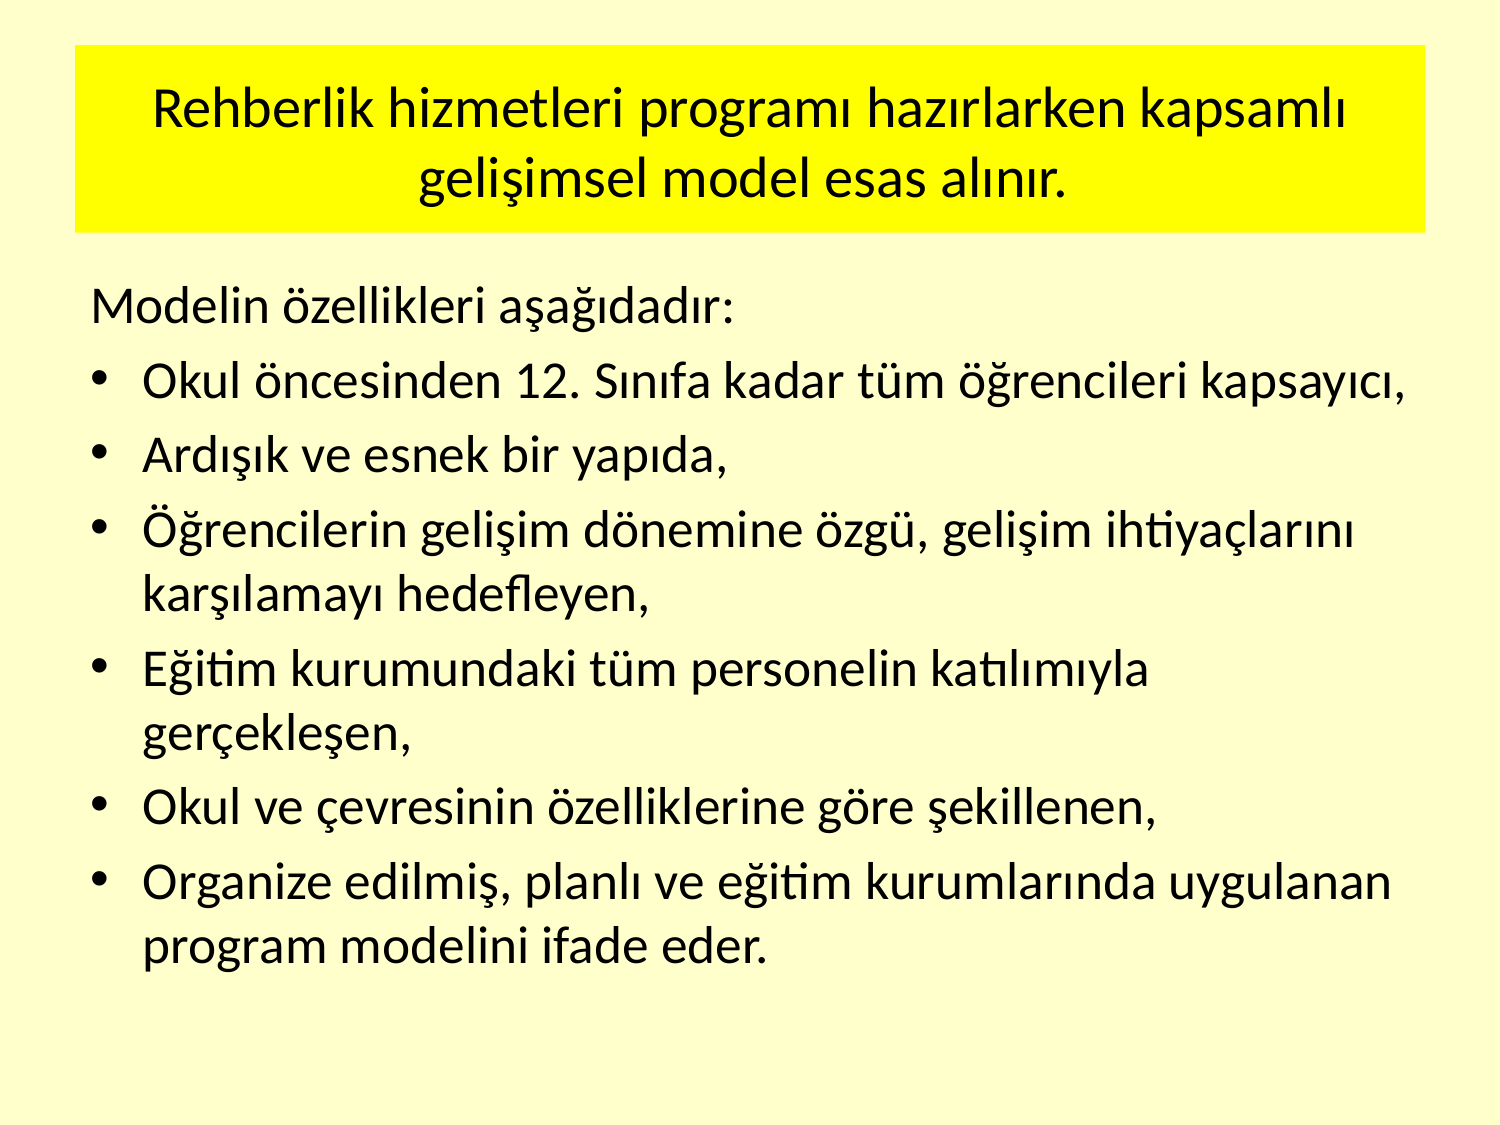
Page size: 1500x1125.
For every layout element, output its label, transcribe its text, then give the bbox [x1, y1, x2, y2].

title Rehberlik hizmetleri programı hazırlarken kapsamlı gelişimsel model esas alınır. [75, 45, 1425, 233]
list Modelin özellikleri aşağıdadır: Okul öncesinden 12. Sınıfa kadar tüm öğrencileri kapsayıcı, Ardışık ve esnek bir yapıda, Öğrencilerin gelişim dönemine özgü, gelişim ihtiyaçlarını karşılamayı hedefleyen, Eğitim kurumundaki tüm personelin katılımıyla gerçekleşen, Okul ve çevresinin özelliklerine göre şekillenen, Organize edilmiş, planlı ve eğitim kurumlarında uygulanan program modelini ifade eder. [75, 262, 1425, 1005]
